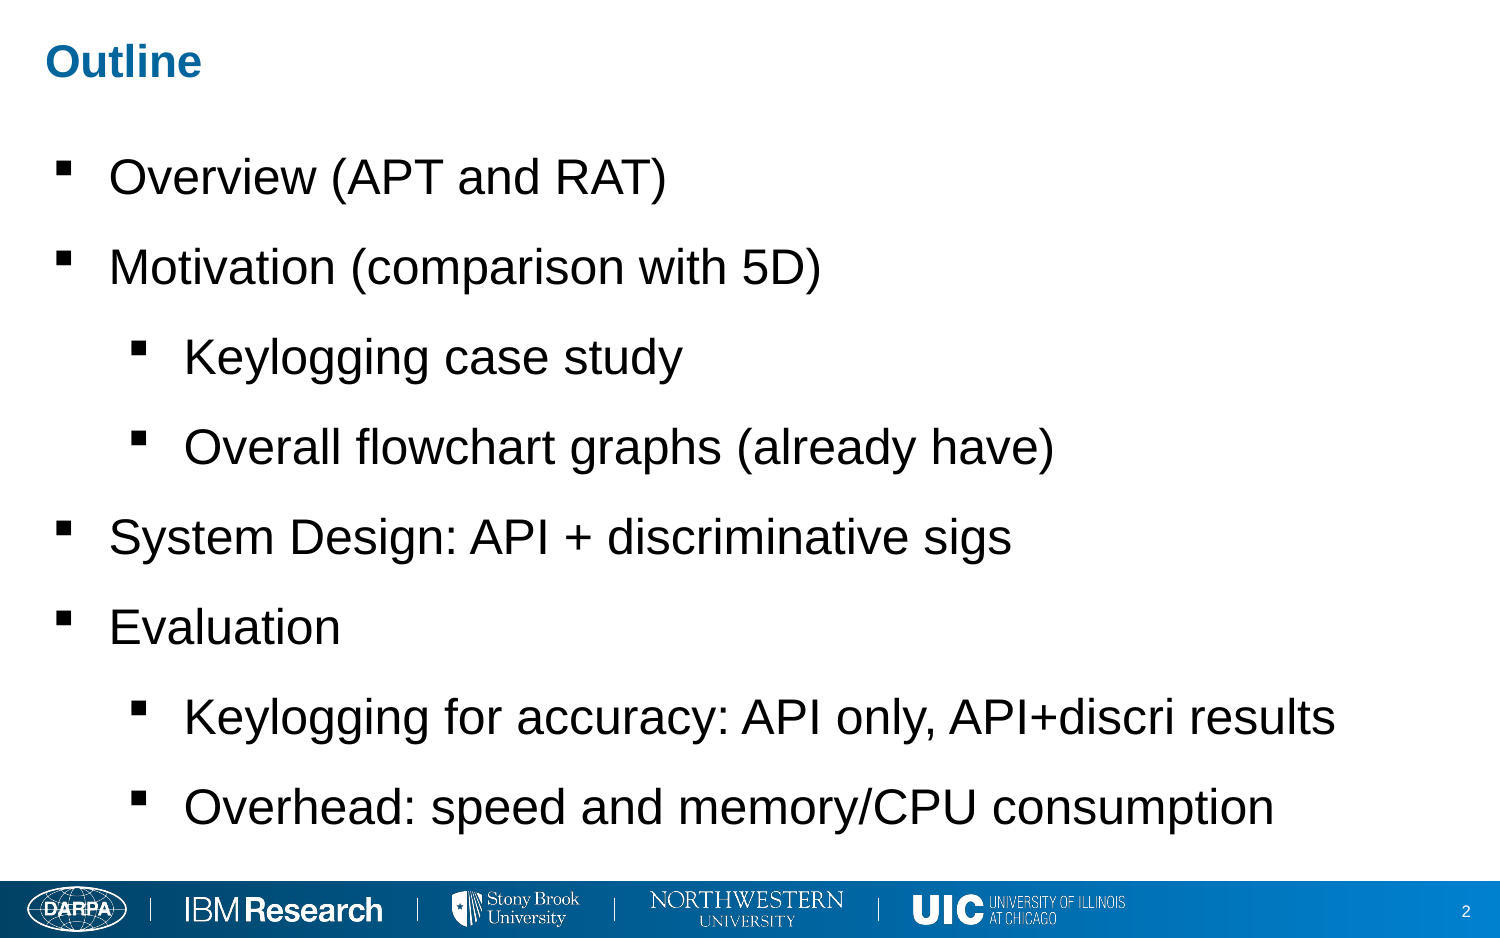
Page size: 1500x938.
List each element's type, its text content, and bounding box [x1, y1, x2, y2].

picture [913, 894, 1125, 925]
text_box Overview (APT and RAT) Motivation (comparison with 5D) Keylogging case study Overall flowchart graphs (already have) System Design: API + discriminative sigs Evaluation Keylogging for accuracy: API only, API+discri results Overhead: speed and memory/CPU consumption [37, 107, 1363, 842]
title Outline [29, 29, 1469, 85]
picture [186, 897, 382, 922]
picture [650, 891, 843, 927]
picture [452, 891, 580, 927]
picture [27, 886, 127, 932]
